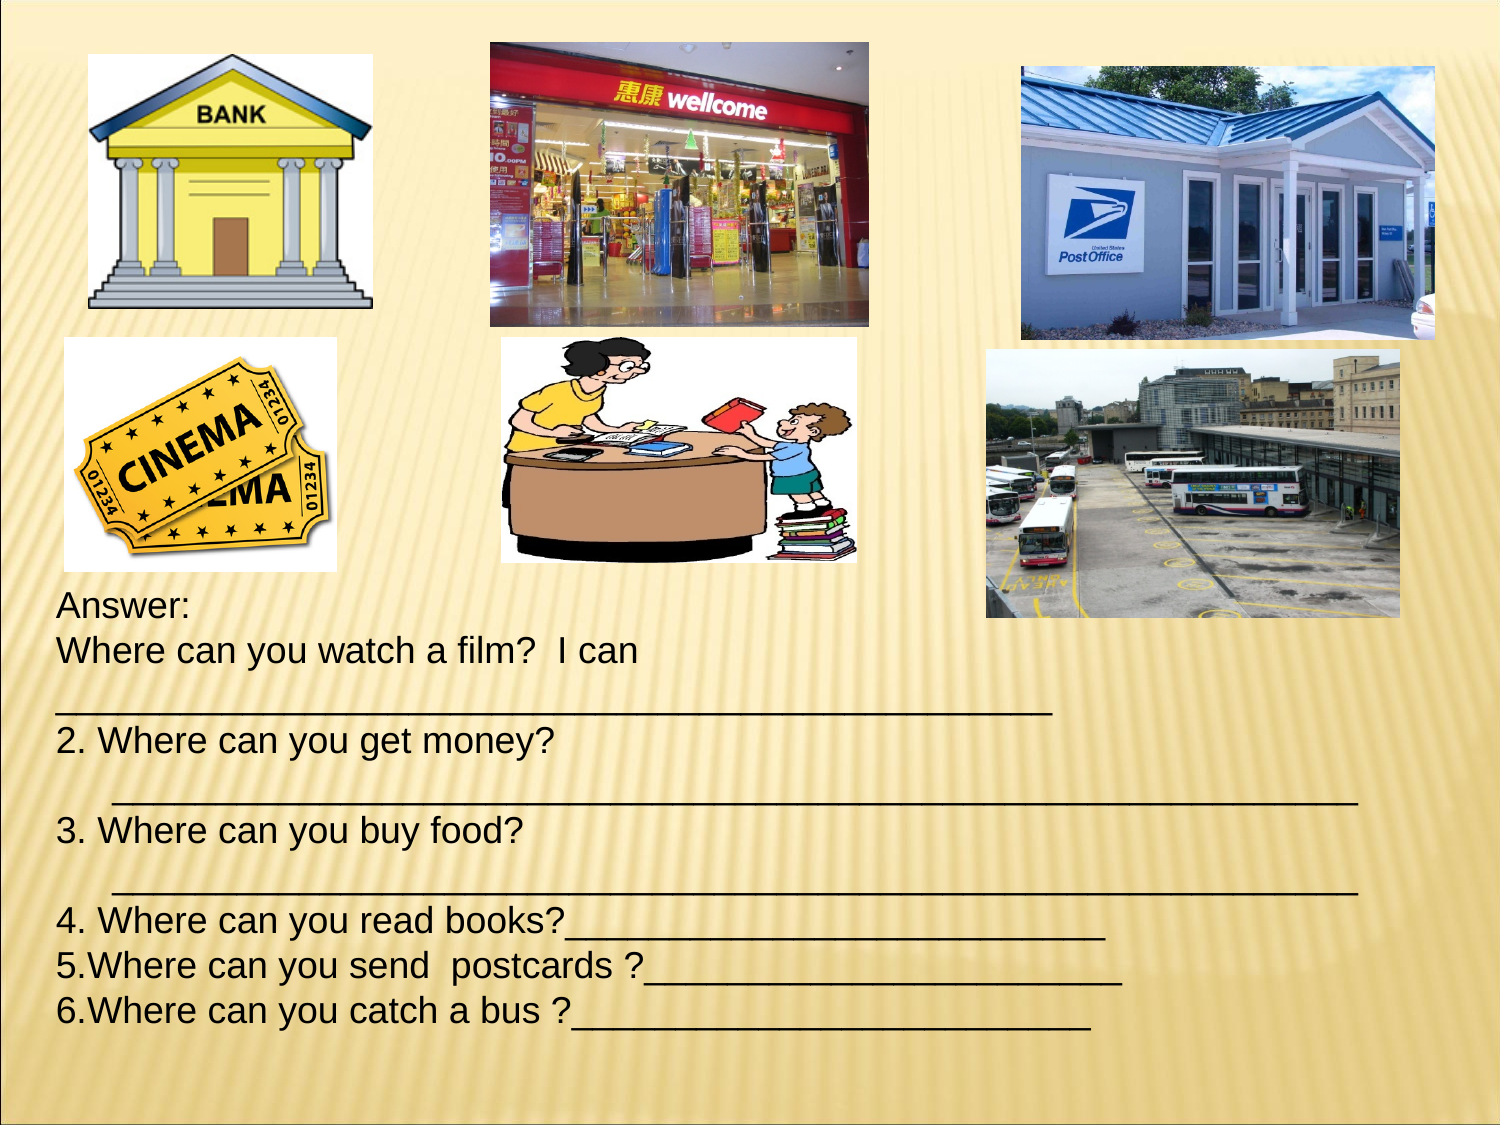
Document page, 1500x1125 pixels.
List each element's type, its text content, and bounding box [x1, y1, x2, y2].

picture [0, 0, 1500, 1125]
text_box Answer: Where can you watch a film? I can ________________________________________________ 2. Where can you get money? ____________________________________________________________ 3. Where can you buy food? ____________________________________________________________ 4. Where can you read books?__________________________ 5.Where can you send postcards ?_______________________ 6.Where can you catch a bus ?_________________________ [41, 574, 1388, 1039]
